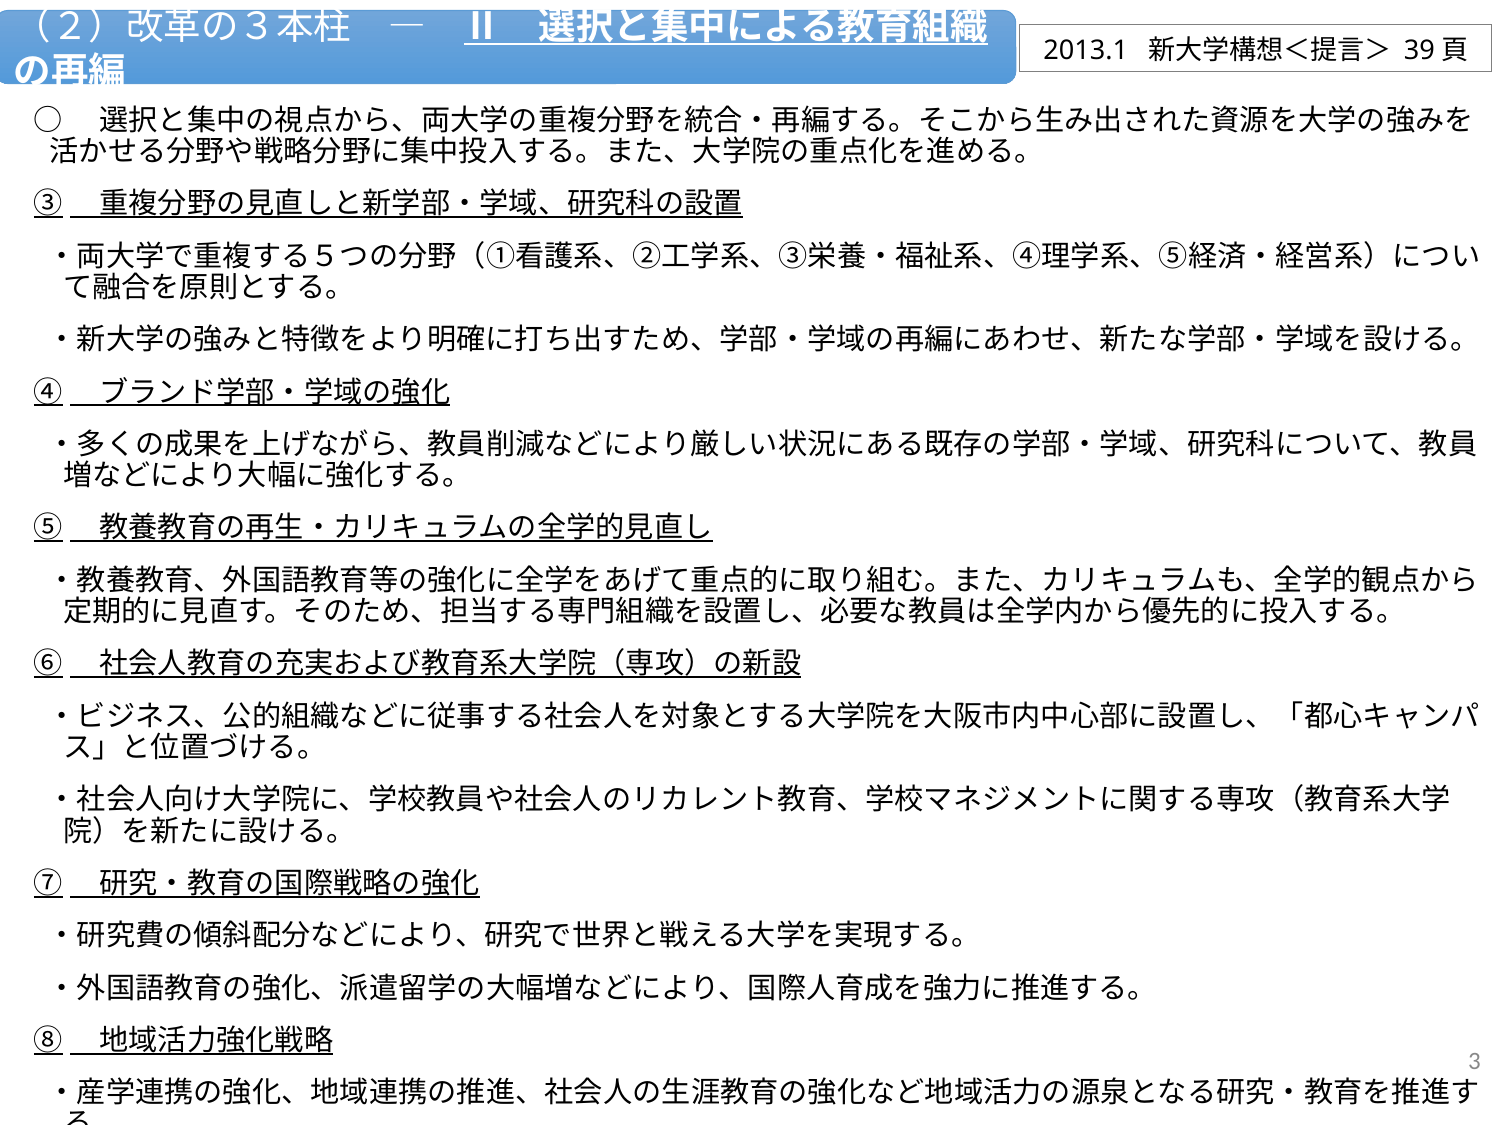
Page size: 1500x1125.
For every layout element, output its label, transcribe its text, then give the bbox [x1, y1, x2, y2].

text_box 3 [1145, 1029, 1496, 1090]
list ○ 選択と集中の視点から、両大学の重複分野を統合・再編する。そこから生み出された資源を大学の強みを活かせる分野や戦略分野に集中投入する。また、大学院の重点化を進める。 ③ 重複分野の見直しと新学部・学域、研究科の設置 ・両大学で重複する５つの分野（①看護系、②工学系、③栄養・福祉系、④理学系、⑤経済・経営系）について融合を原則とする。 ・新大学の強みと特徴をより明確に打ち出すため、学部・学域の再編にあわせ、新たな学部・学域を設ける。 ④ ブランド学部・学域の強化 ・多くの成果を上げながら、教員削減などにより厳しい状況にある既存の学部・学域、研究科について、教員増などにより大幅に強化する。 ⑤ 教養教育の再生・カリキュラムの全学的見直し ・教養教育、外国語教育等の強化に全学をあげて重点的に取り組む。また、カリキュラムも、全学的観点から定期的に見直す。そのため、担当する専門組織を設置し、必要な教員は全学内から優先的に投入する。 ⑥ 社会人教育の充実および教育系大学院（専攻）の新設 ・ビジネス、公的組織などに従事する社会人を対象とする大学院を大阪市内中心部に設置し、「都心キャンパス」と位置づける。 ・社会人向け大学院に、学校教員や社会人のリカレント教育、学校マネジメントに関する専攻（教育系大学院）を新たに設ける。 ⑦ 研究・教育の国際戦略の強化 ・研究費の傾斜配分などにより、研究で世界と戦える大学を実現する。 ・外国語教育の強化、派遣留学の大幅増などにより、国際人育成を強力に推進する。 ⑧ 地域活力強化戦略 ・産学連携の強化、地域連携の推進、社会人の生涯教育の強化など地域活力の源泉となる研究・教育を推進する。 [19, 97, 1500, 1060]
text_box （２）改革の３本柱 ― Ⅱ 選択と集中による教育組織の再編 [0, 9, 1017, 85]
text_box 2013.1 新大学構想＜提言＞ 39頁 [1019, 24, 1492, 72]
